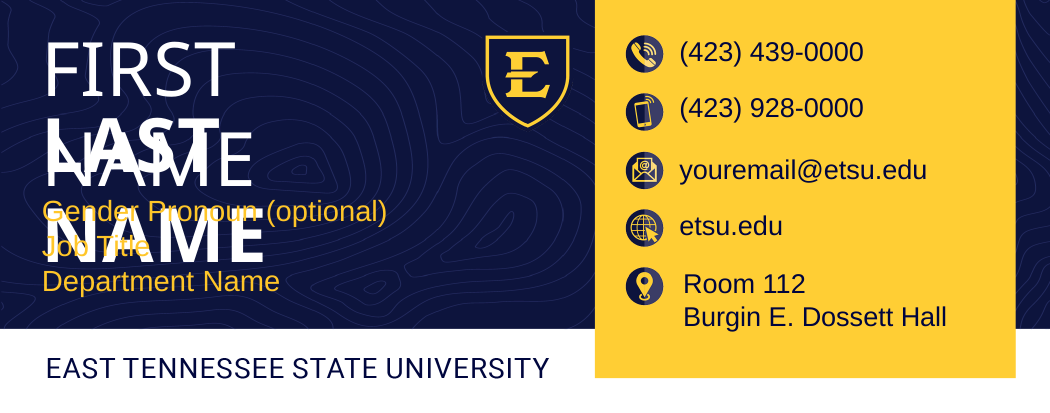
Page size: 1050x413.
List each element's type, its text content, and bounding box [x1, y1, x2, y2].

text_box FIRST NAME [27, 14, 447, 89]
picture [0, 0, 1050, 413]
text_box LAST NAME [27, 89, 447, 184]
text_box (423) 928-0000 [664, 82, 941, 130]
text_box etsu.edu [664, 200, 941, 248]
text_box Room 112 Burgin E. Dossett Hall [668, 259, 1008, 340]
text_box (423) 439-0000 [664, 26, 941, 75]
text_box Gender Pronoun (optional) Job Title Department Name [27, 184, 489, 305]
text_box youremail@etsu.edu [664, 144, 1012, 192]
